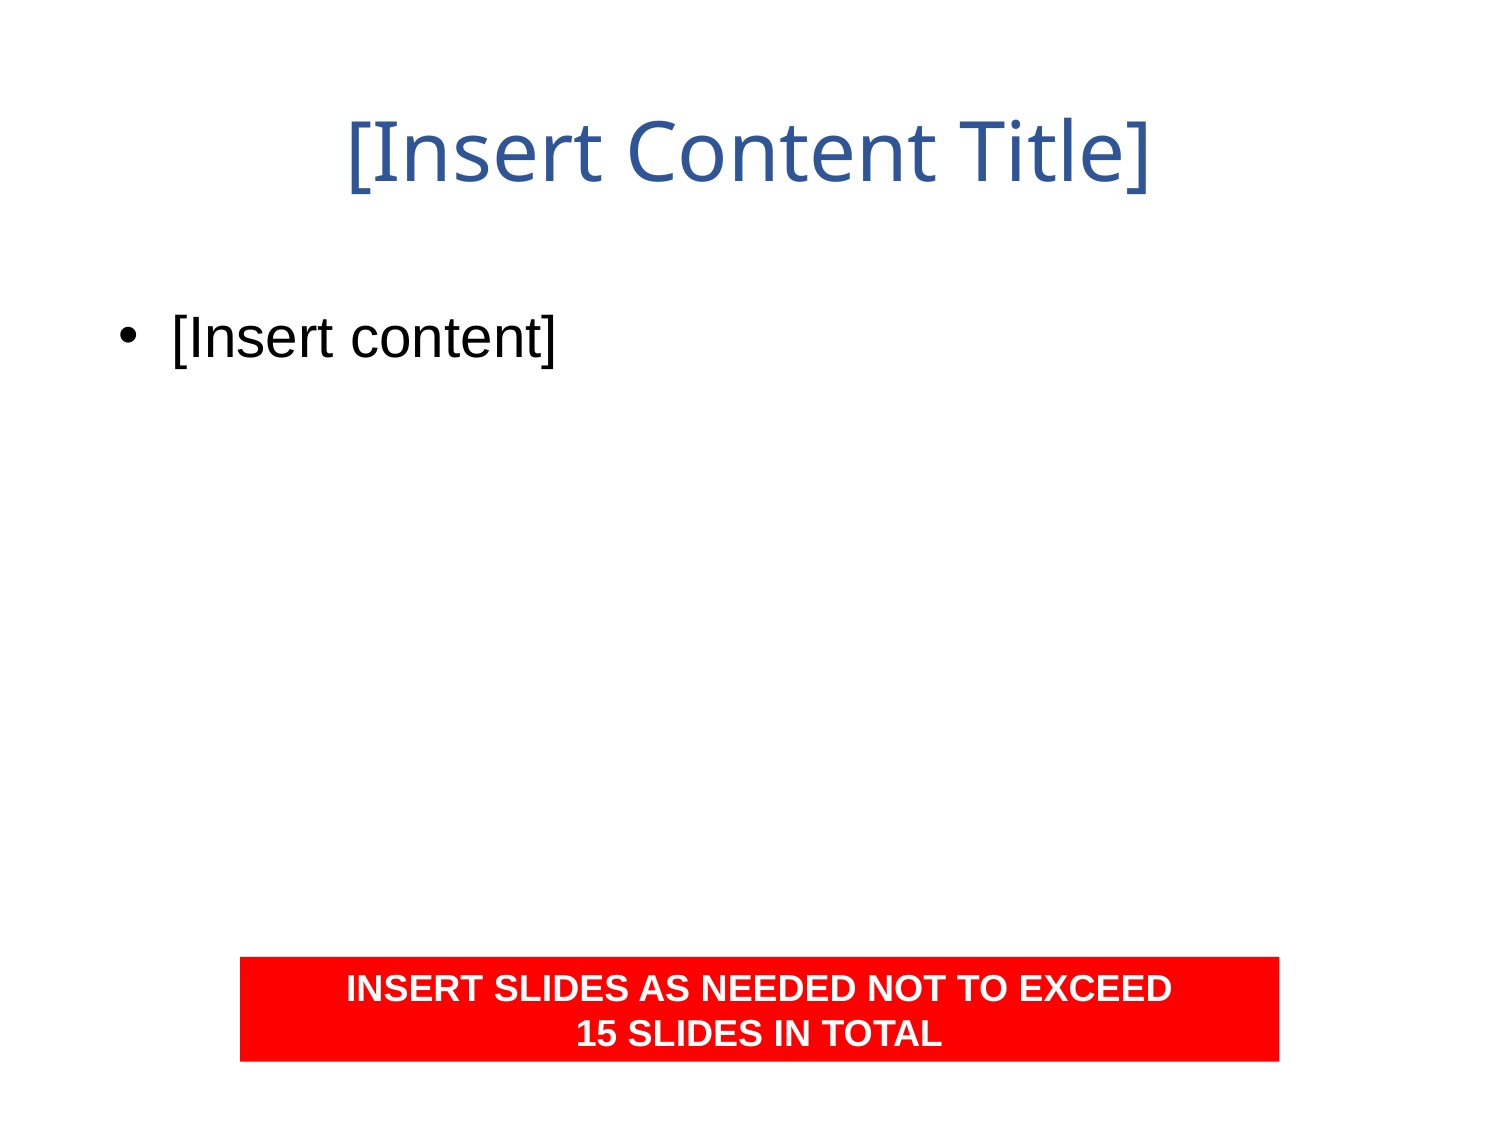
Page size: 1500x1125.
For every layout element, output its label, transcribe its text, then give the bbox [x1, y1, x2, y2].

list [Insert content] [103, 299, 1397, 1036]
title [Insert Content Title] [102, 45, 1397, 263]
text_box INSERT SLIDES AS NEEDED NOT TO EXCEED 15 SLIDES IN TOTAL [240, 956, 1280, 1062]
